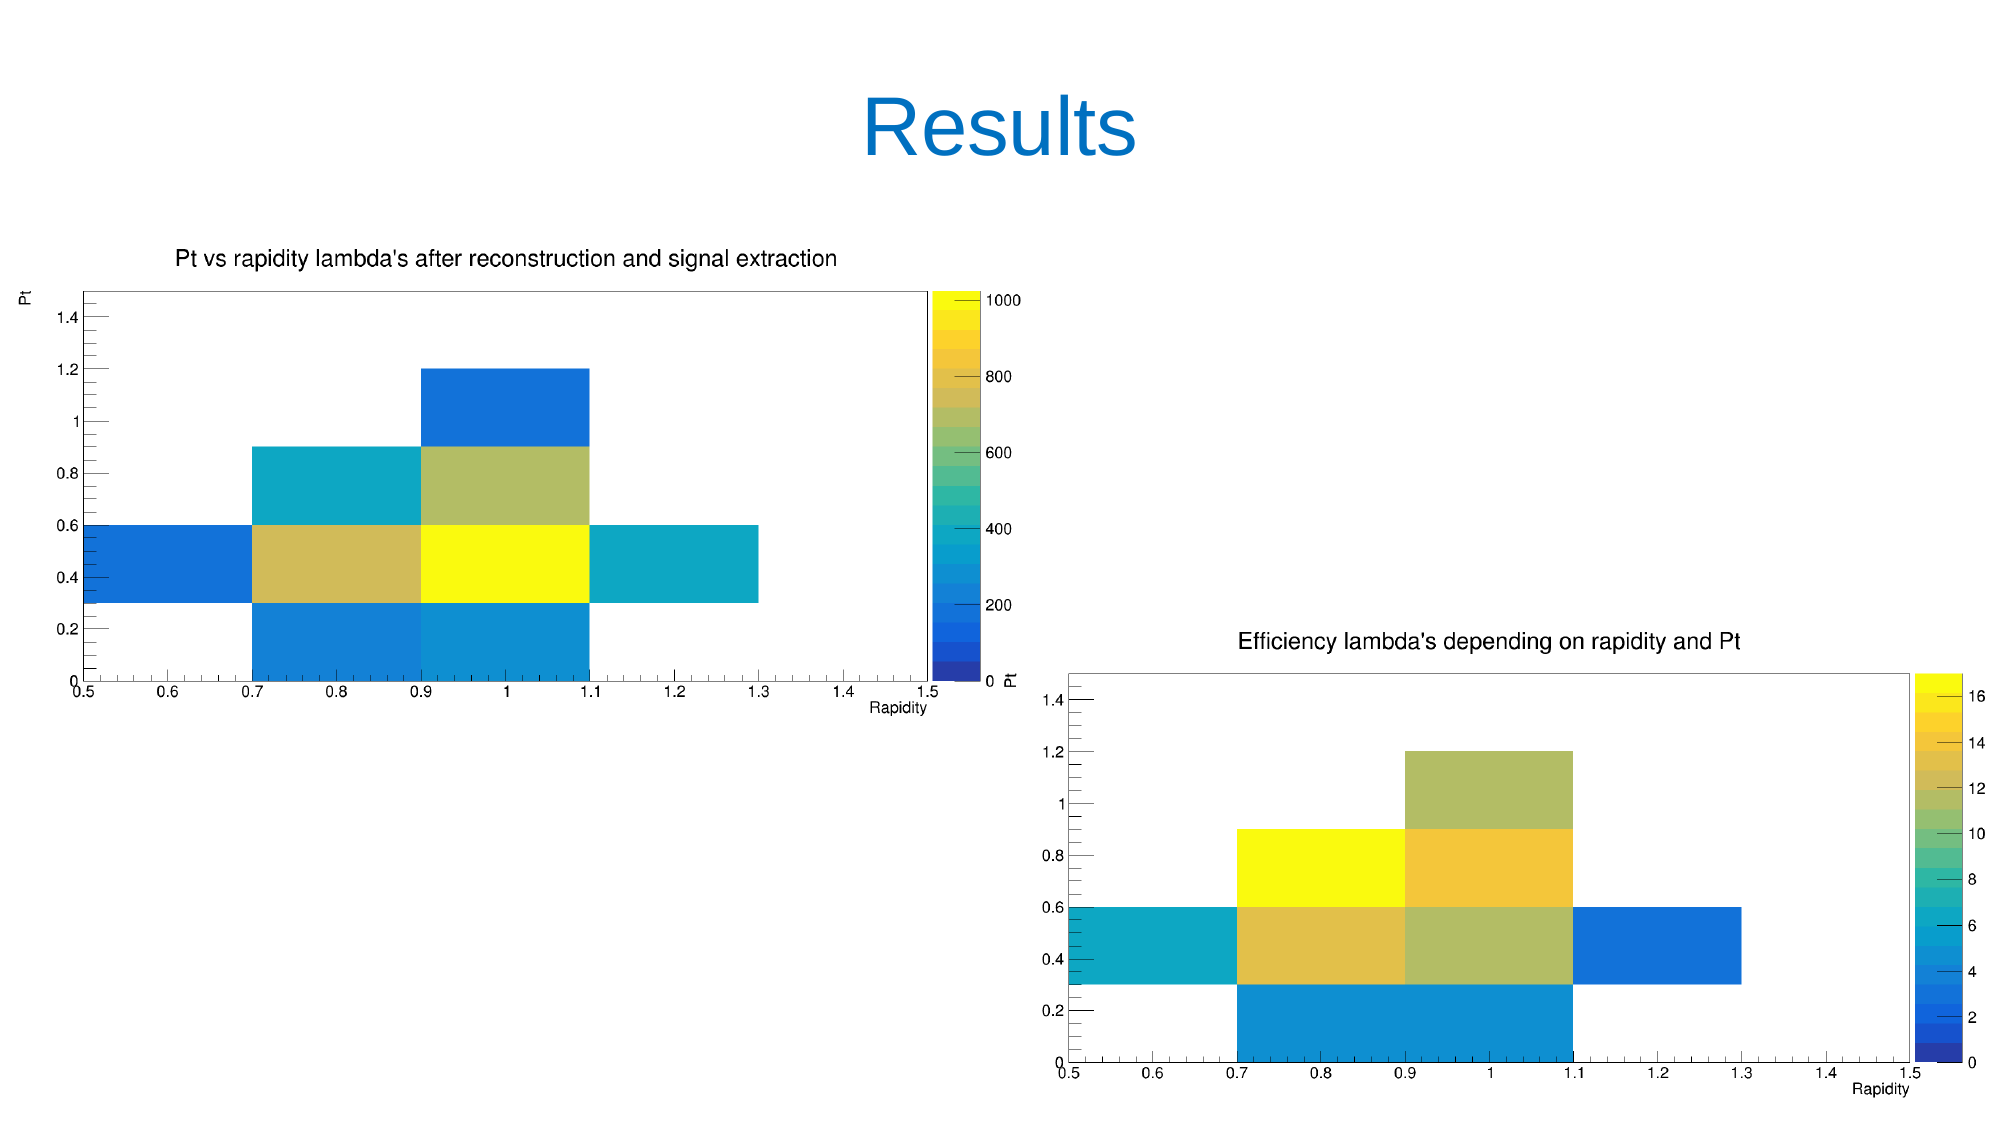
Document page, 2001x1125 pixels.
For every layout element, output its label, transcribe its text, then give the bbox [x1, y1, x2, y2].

title Results [137, 59, 1863, 278]
picture [12, 247, 1988, 1103]
